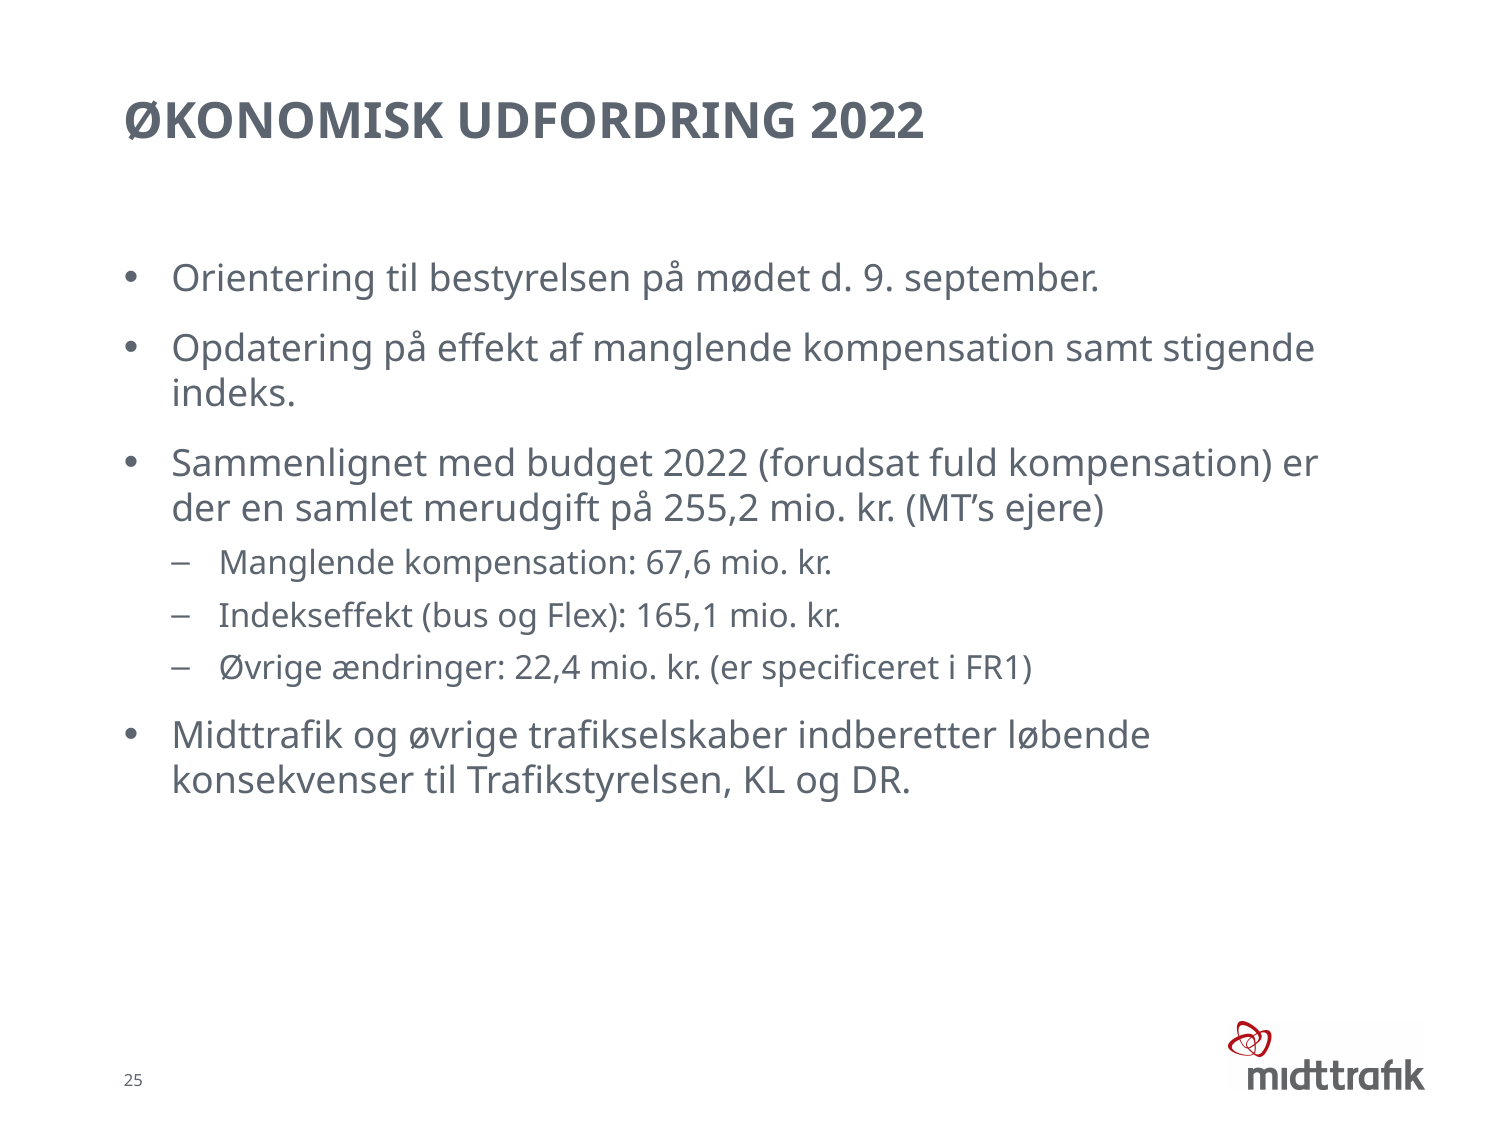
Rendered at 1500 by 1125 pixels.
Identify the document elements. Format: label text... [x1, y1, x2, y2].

title Økonomisk udfordring 2022 [124, 88, 1388, 213]
slide_number 25 [124, 1051, 175, 1112]
list Orientering til bestyrelsen på mødet d. 9. september. Opdatering på effekt af manglende kompensation samt stigende indeks. Sammenlignet med budget 2022 (forudsat fuld kompensation) er der en samlet merudgift på 255,2 mio. kr. (MT’s ejere) Manglende kompensation: 67,6 mio. kr. Indekseffekt (bus og Flex): 165,1 mio. kr. Øvrige ændringer: 22,4 mio. kr. (er specificeret i FR1) Midttrafik og øvrige trafikselskaber indberetter løbende konsekvenser til Trafikstyrelsen, KL og DR. [123, 253, 1388, 993]
picture [1228, 1021, 1425, 1090]
